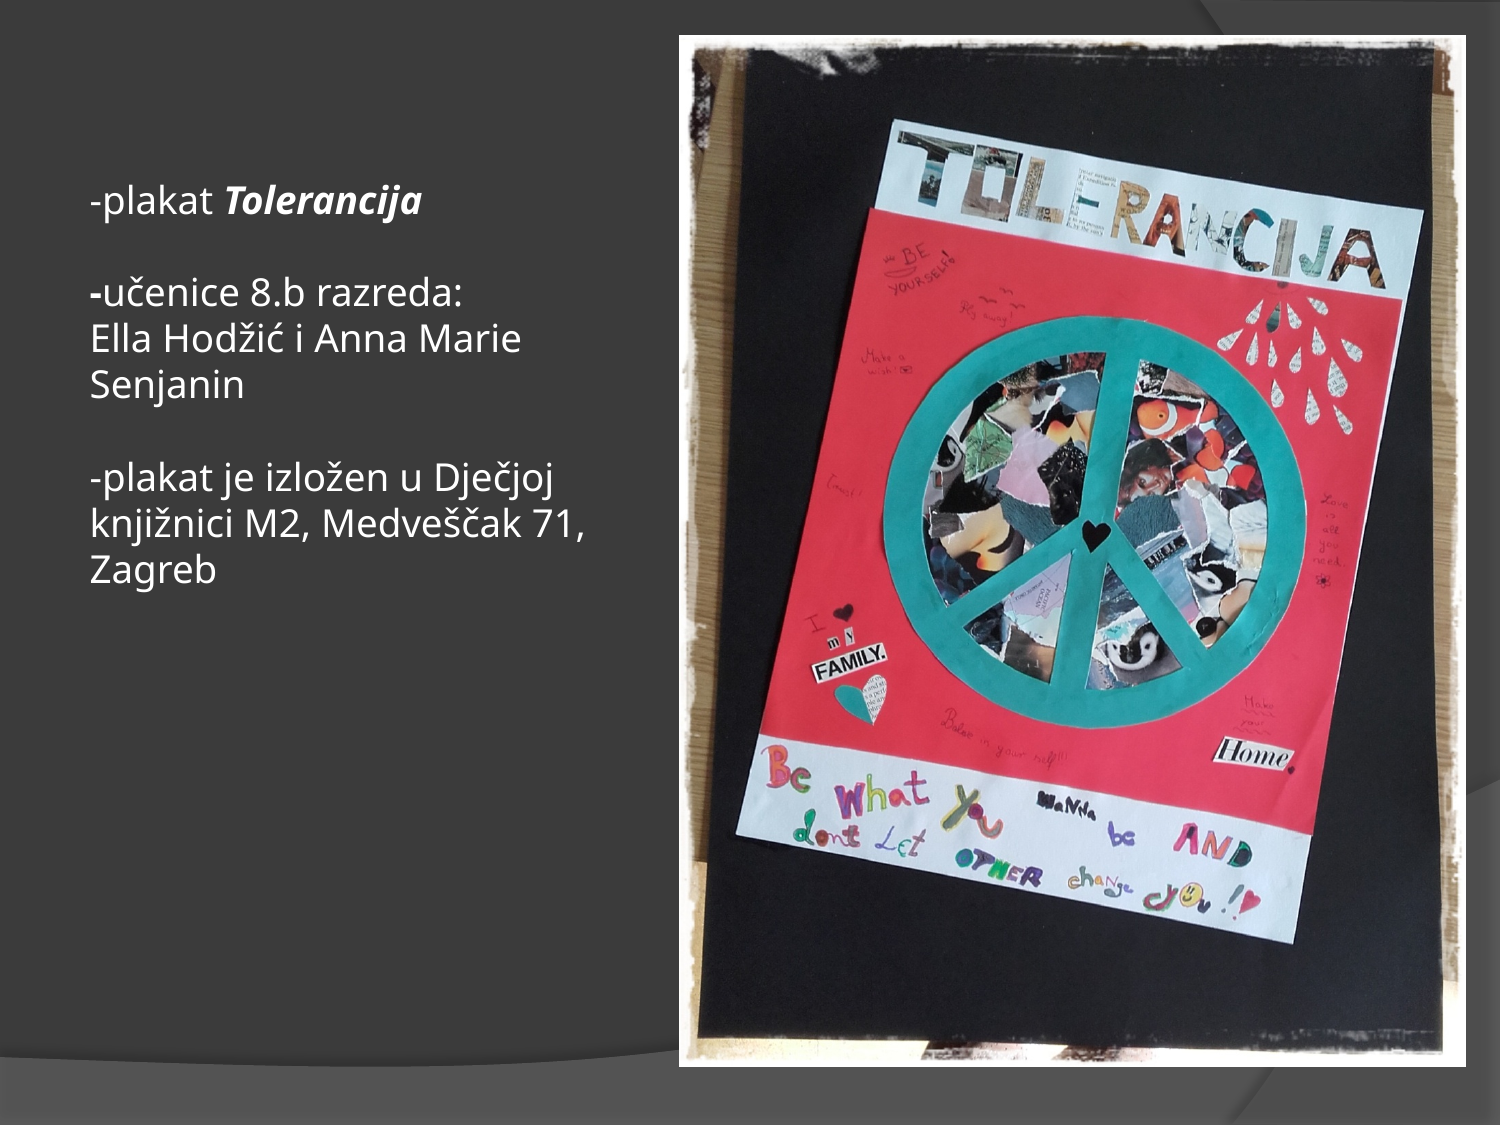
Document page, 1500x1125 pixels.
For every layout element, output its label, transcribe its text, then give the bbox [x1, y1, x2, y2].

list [679, 34, 1467, 1067]
title -plakat Tolerancija -učenice 8.b razreda: Ella Hodžić i Anna Marie Senjanin -plakat je izložen u Dječjoj knjižnici M2, Medveščak 71, Zagreb [82, 175, 607, 755]
